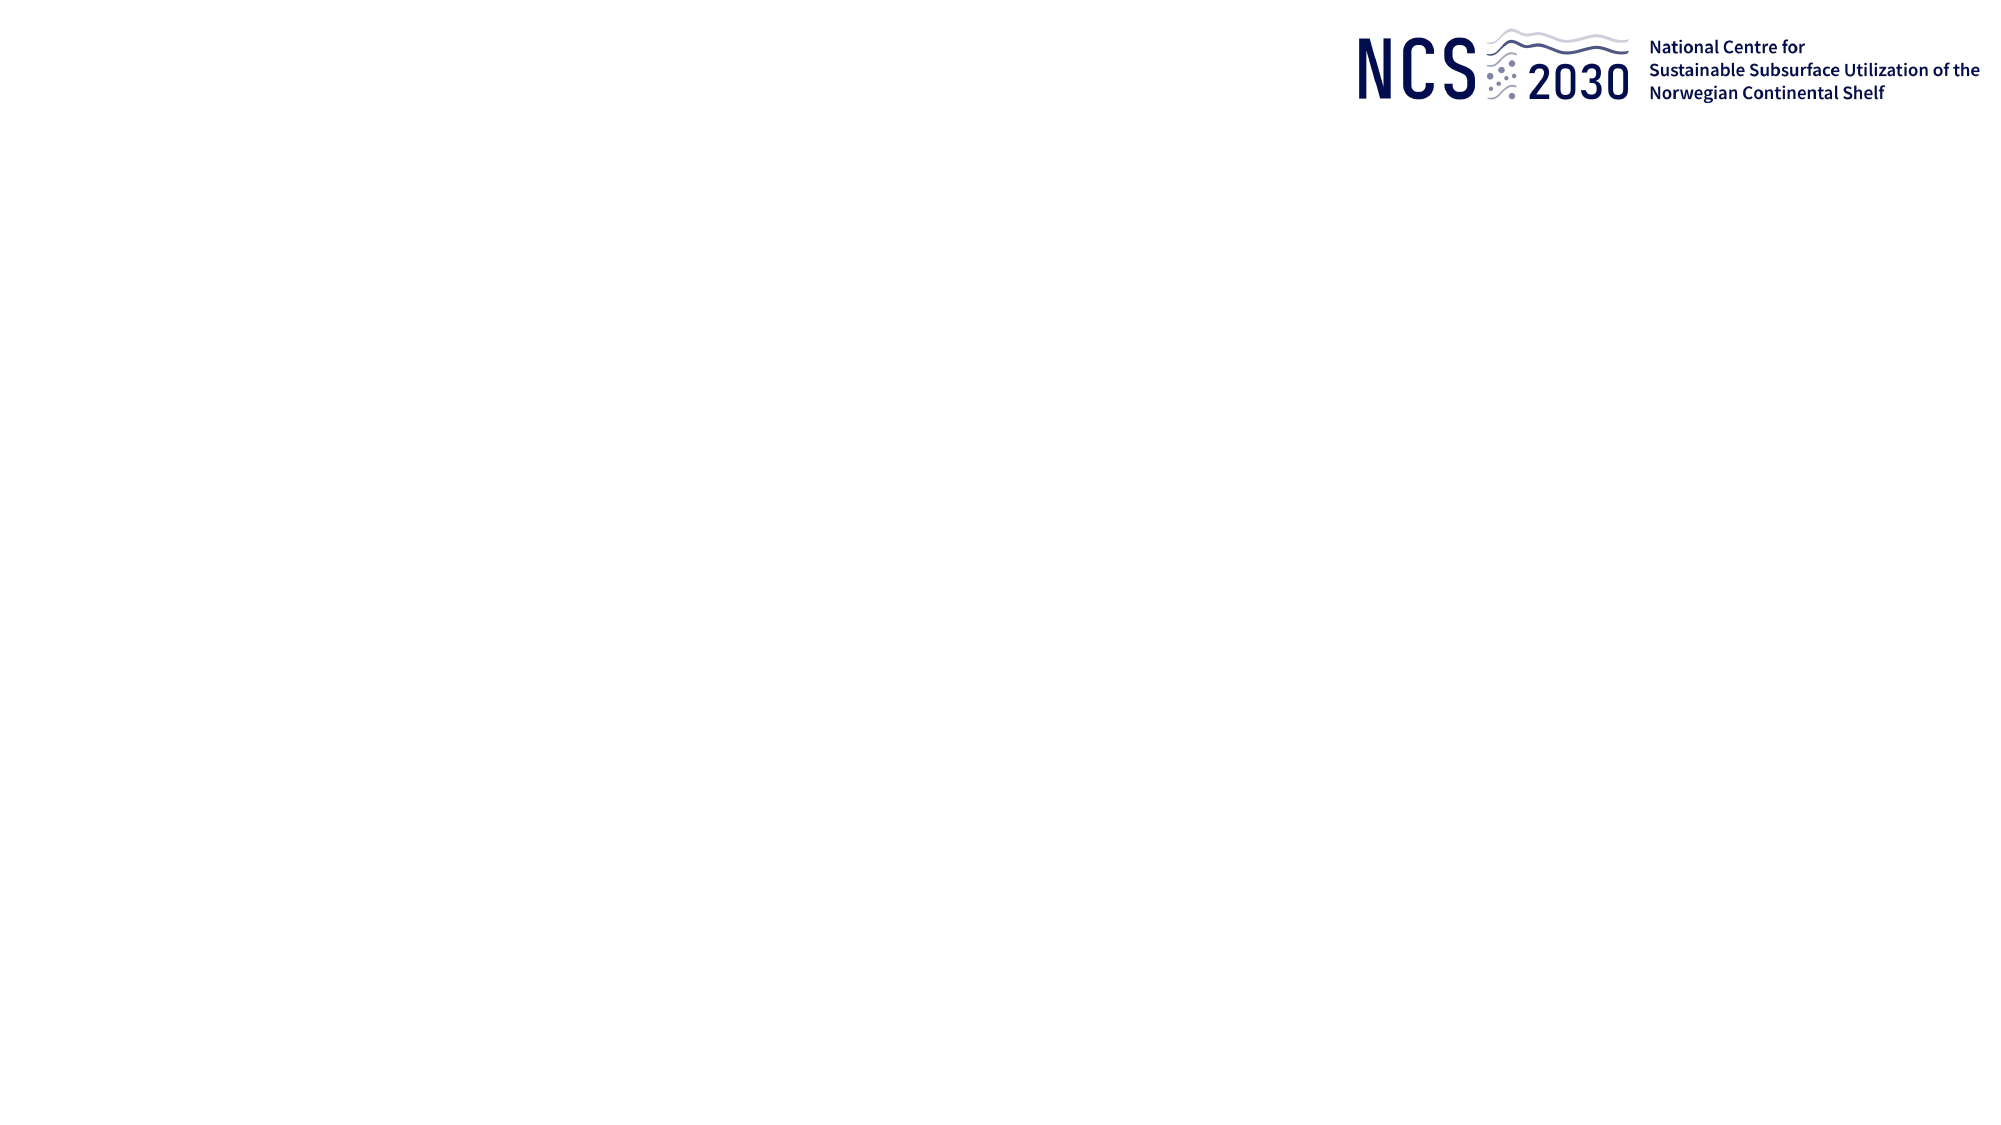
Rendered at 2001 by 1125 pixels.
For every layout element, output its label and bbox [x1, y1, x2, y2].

picture [1358, 28, 1990, 110]
